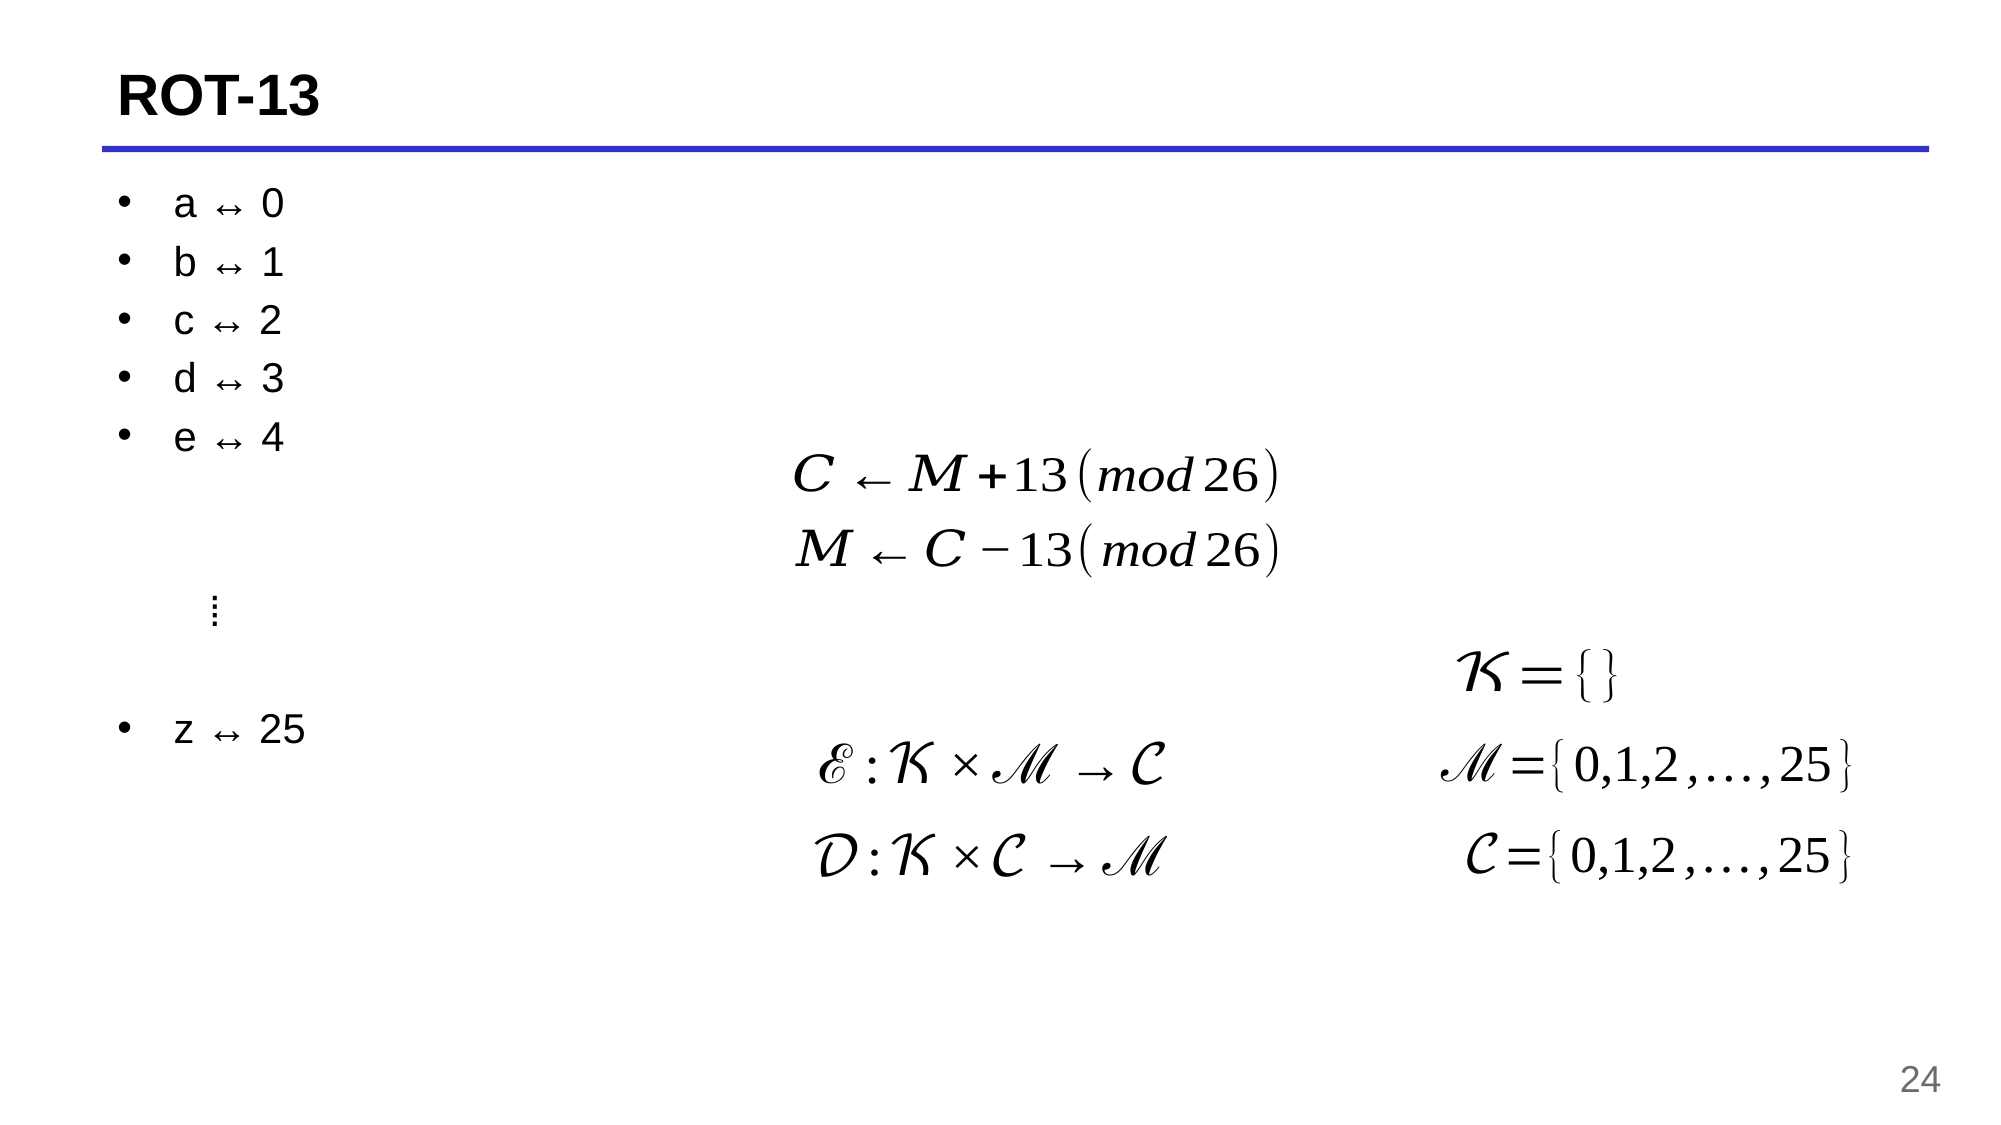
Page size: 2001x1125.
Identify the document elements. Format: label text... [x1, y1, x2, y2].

title ROT-13 [102, 54, 1930, 130]
list a ↔ 0 b ↔ 1 c ↔ 2 d ↔ 3 e ↔ 4 ⁞ z ↔ 25 [102, 168, 1930, 1000]
slide_number 24 [1539, 1047, 1957, 1101]
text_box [810, 735, 1172, 889]
